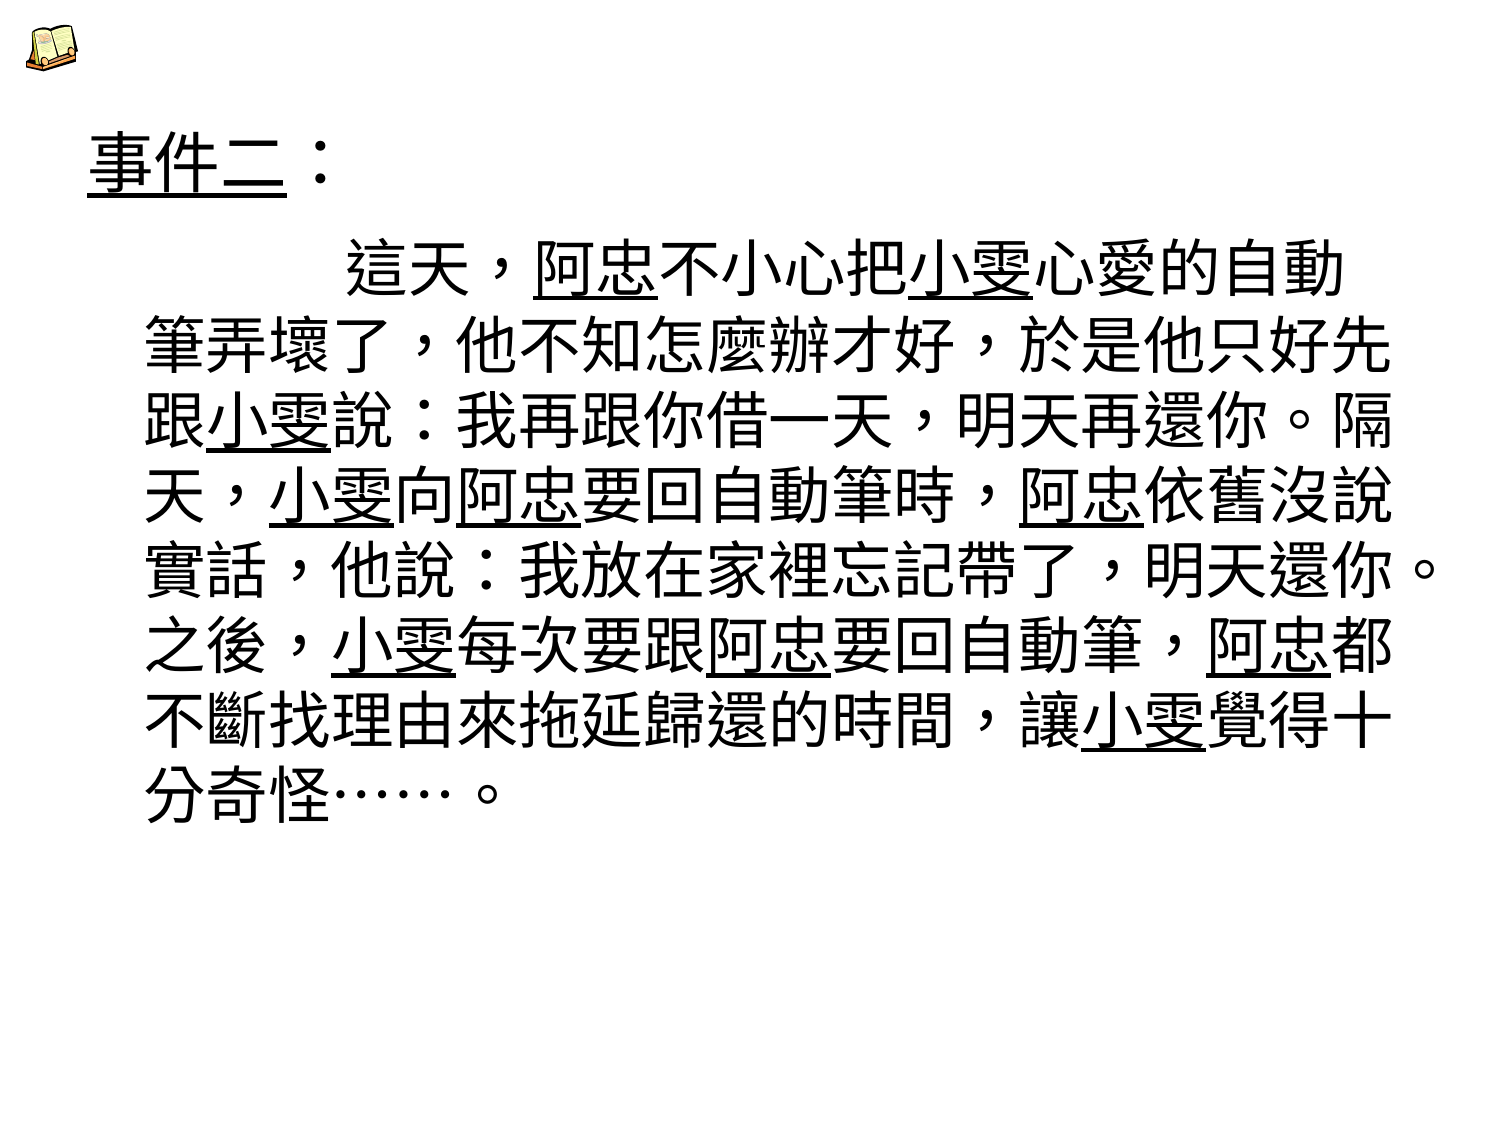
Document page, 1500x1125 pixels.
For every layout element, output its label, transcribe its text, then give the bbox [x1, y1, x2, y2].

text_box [24, 24, 79, 72]
list 事件二： 這天，阿忠不小心把小雯心愛的自動筆弄壞了，他不知怎麼辦才好，於是他只好先跟小雯說：我再跟你借一天，明天再還你。隔天，小雯向阿忠要回自動筆時，阿忠依舊沒說實話，他說：我放在家裡忘記帶了，明天還你。之後，小雯每次要跟阿忠要回自動筆，阿忠都不斷找理由來拖延歸還的時間，讓小雯覺得十分奇怪……。 [72, 113, 1423, 1106]
